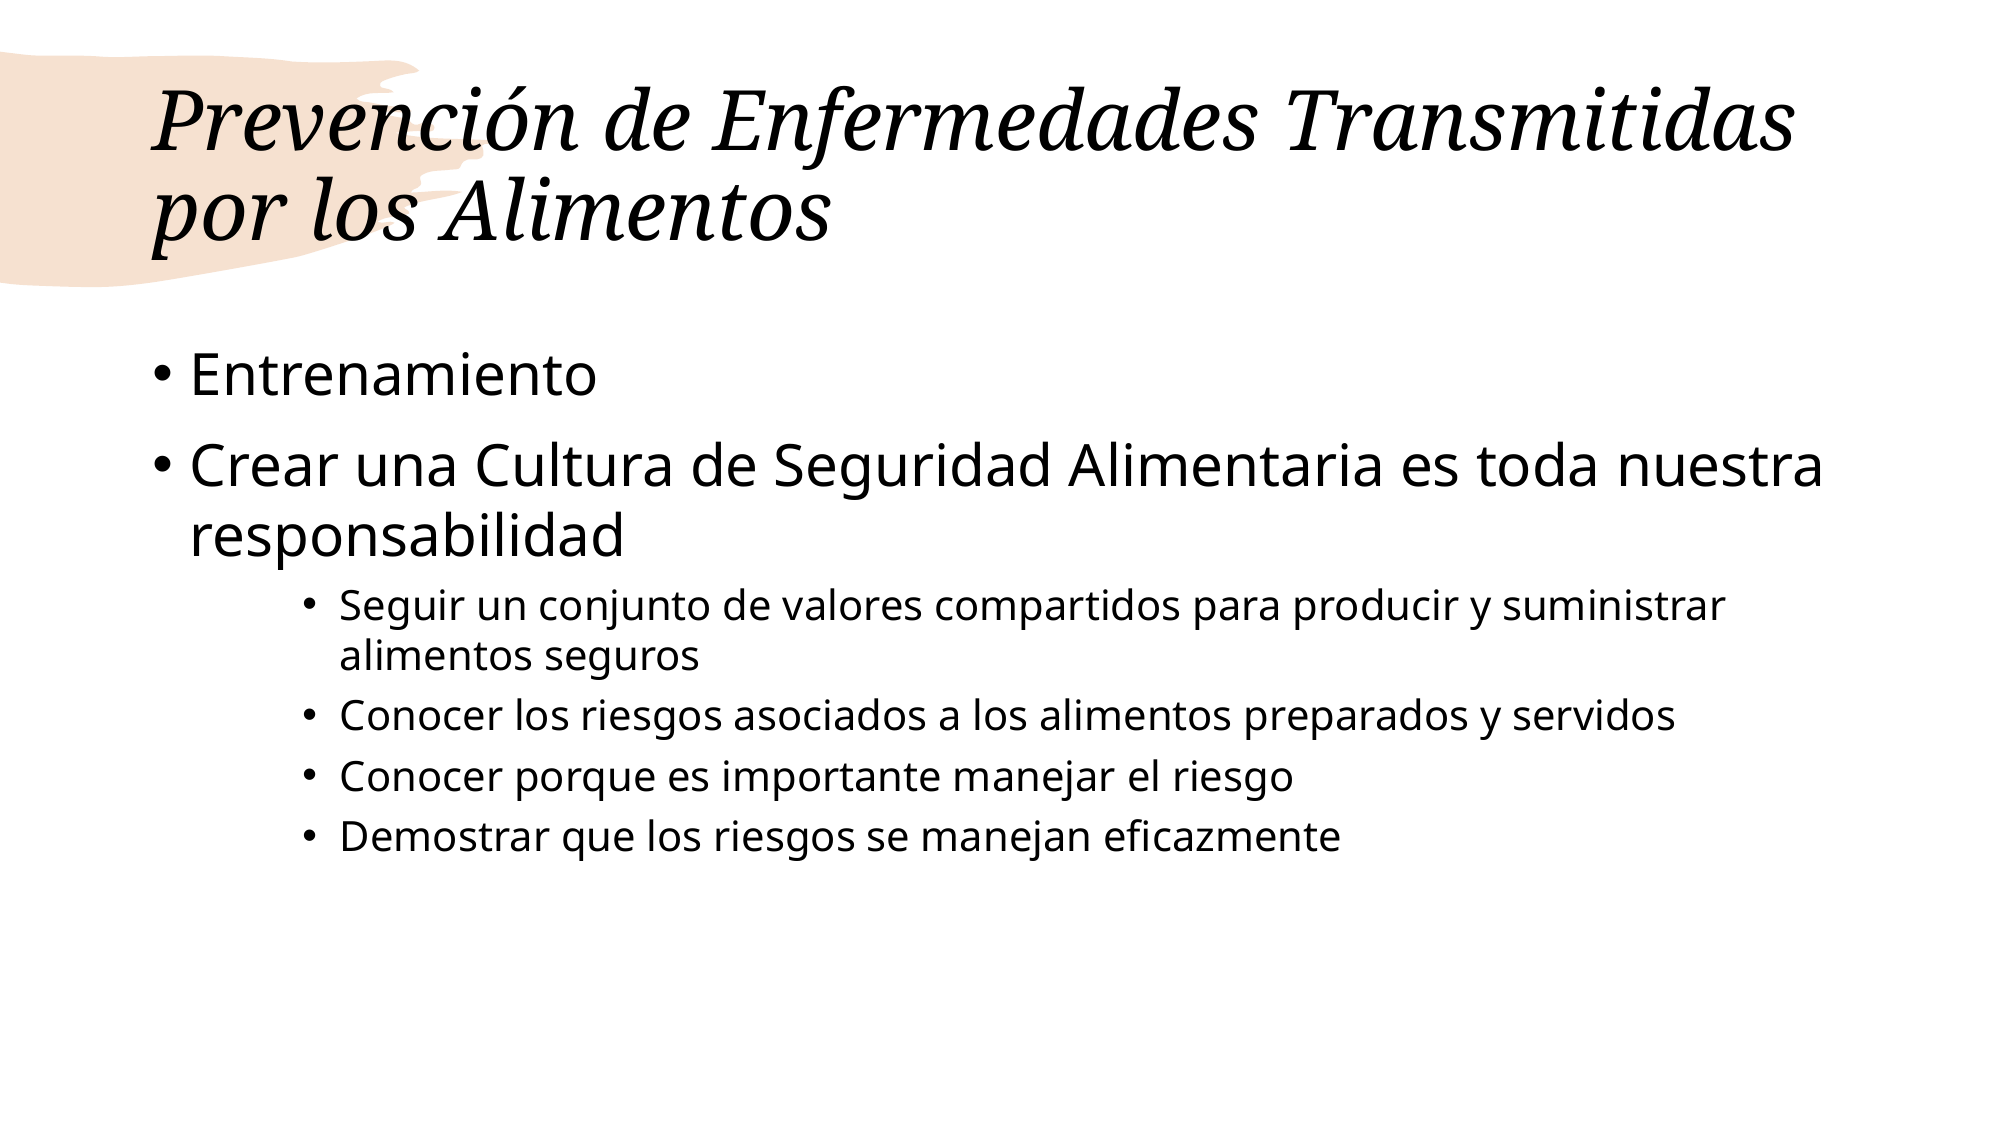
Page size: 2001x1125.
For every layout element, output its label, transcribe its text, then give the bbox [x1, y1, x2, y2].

list Entrenamiento Crear una Cultura de Seguridad Alimentaria es toda nuestra responsabilidad Seguir un conjunto de valores compartidos para producir y suministrar alimentos seguros Conocer los riesgos asociados a los alimentos preparados y servidos Conocer porque es importante manejar el riesgo Demostrar que los riesgos se manejan eficazmente [137, 329, 1863, 1013]
title Prevención de Enfermedades Transmitidas por los Alimentos [137, 59, 1863, 278]
